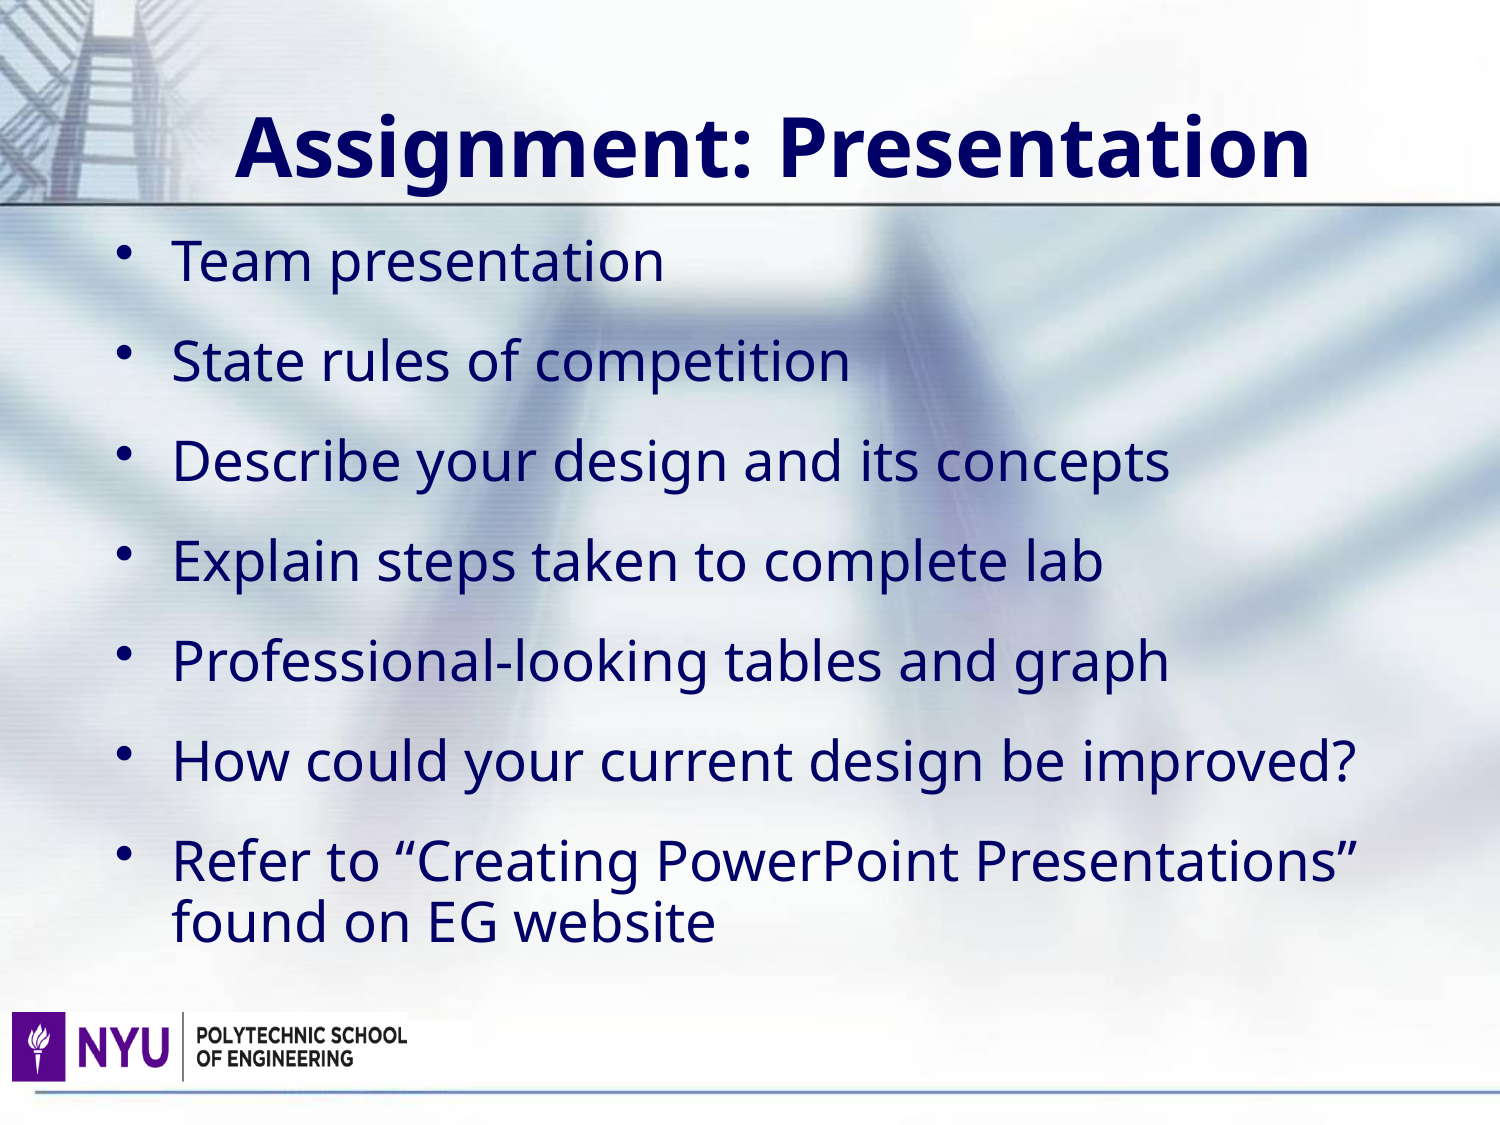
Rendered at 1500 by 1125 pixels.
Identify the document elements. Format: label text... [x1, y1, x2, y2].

title Assignment: Presentation [137, 49, 1413, 224]
picture [0, 0, 1500, 1125]
list Team presentation State rules of competition Describe your design and its concepts Explain steps taken to complete lab Professional-looking tables and graph How could your current design be improved? Refer to “Creating PowerPoint Presentations” found on EG website [99, 224, 1500, 1038]
